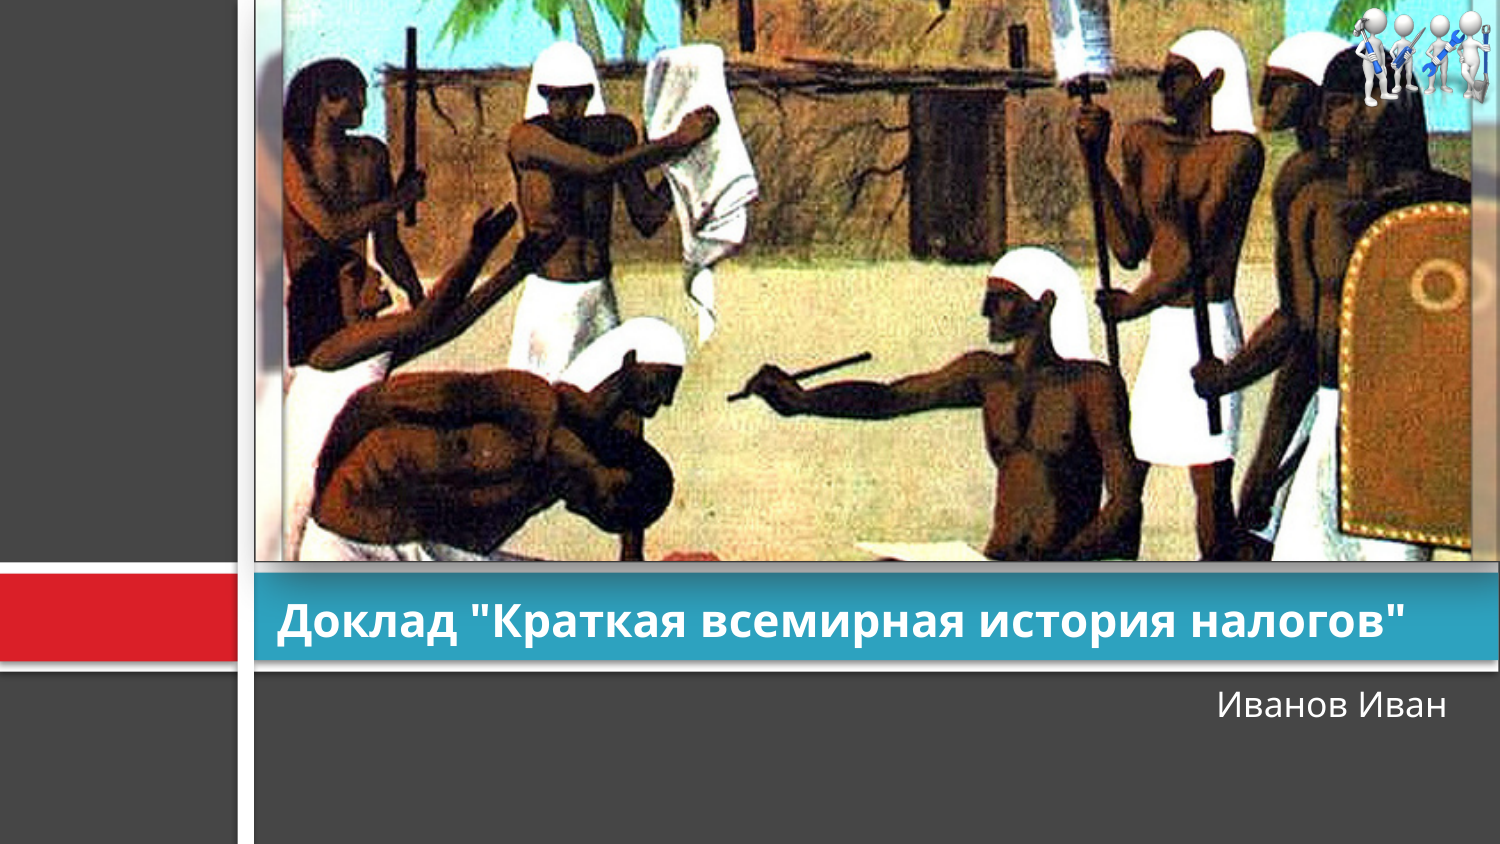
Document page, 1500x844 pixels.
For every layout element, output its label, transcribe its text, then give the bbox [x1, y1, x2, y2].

list Иванов Иван [262, 675, 1463, 760]
title Доклад "Краткая всемирная история налогов" [262, 581, 1463, 657]
picture [255, 0, 1500, 562]
